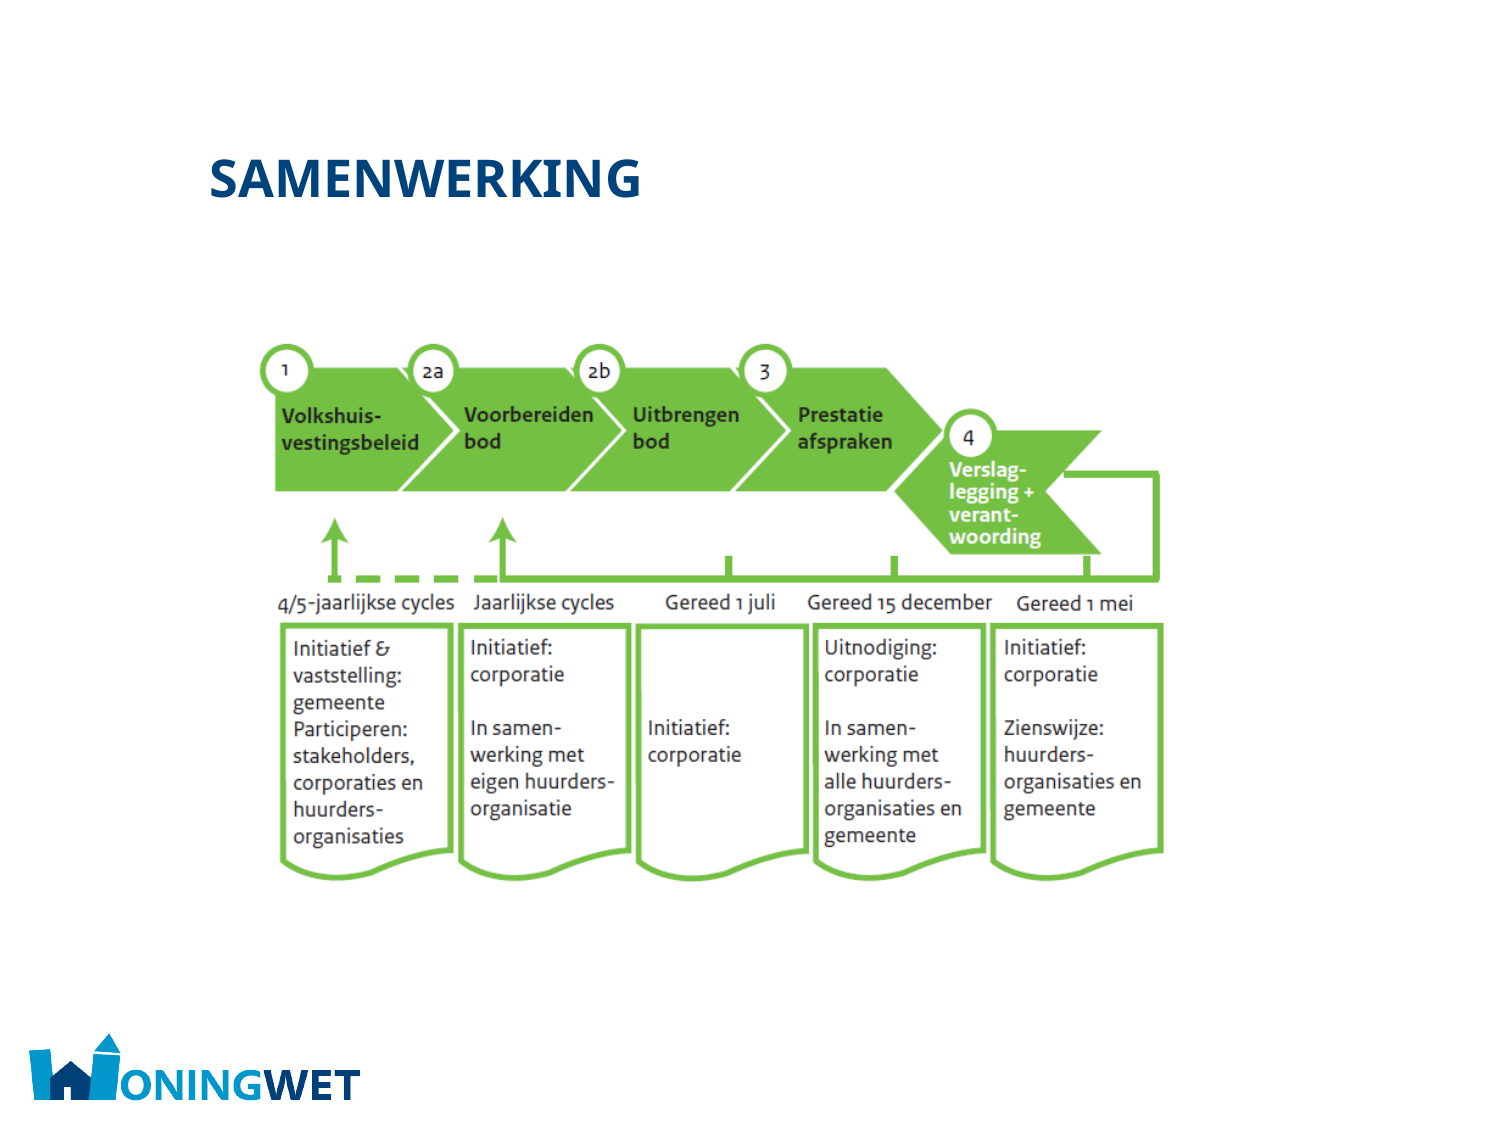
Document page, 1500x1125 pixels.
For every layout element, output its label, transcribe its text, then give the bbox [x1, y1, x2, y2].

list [206, 266, 1270, 936]
title Samenwerking [194, 150, 1365, 204]
picture [29, 1033, 361, 1112]
